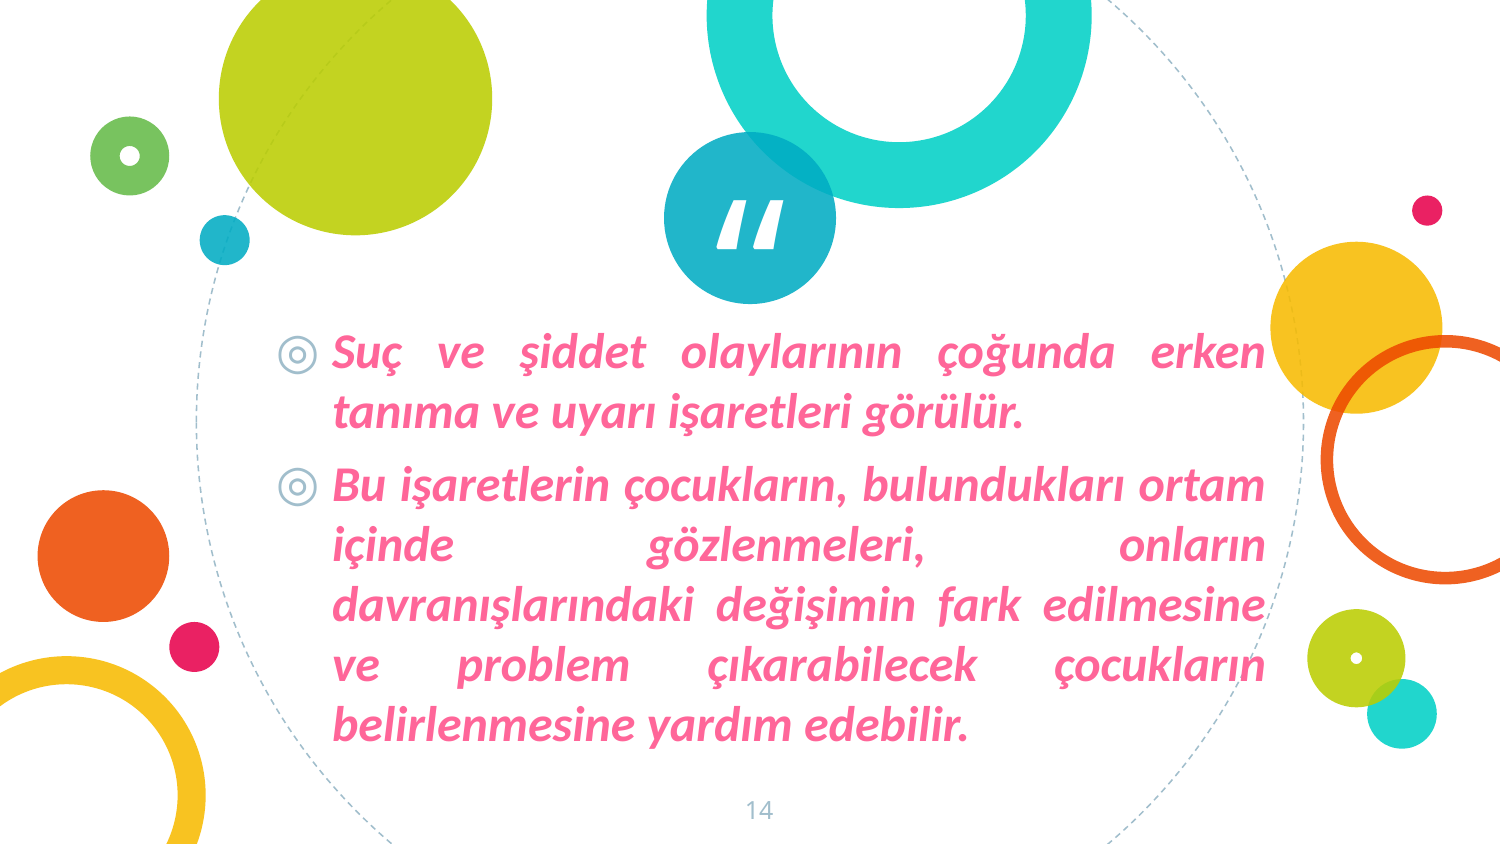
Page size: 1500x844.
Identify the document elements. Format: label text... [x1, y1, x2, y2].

slide_number 14 [711, 779, 789, 844]
list Suç ve şiddet olaylarının çoğunda erken tanıma ve uyarı işaretleri görülür. Bu işaretlerin çocukların, bulundukları ortam içinde gözlenmeleri, onların davranışlarındaki değişimin fark edilmesine ve problem çıkarabilecek çocukların belirlenmesine yardım edebilir. [242, 303, 1282, 777]
